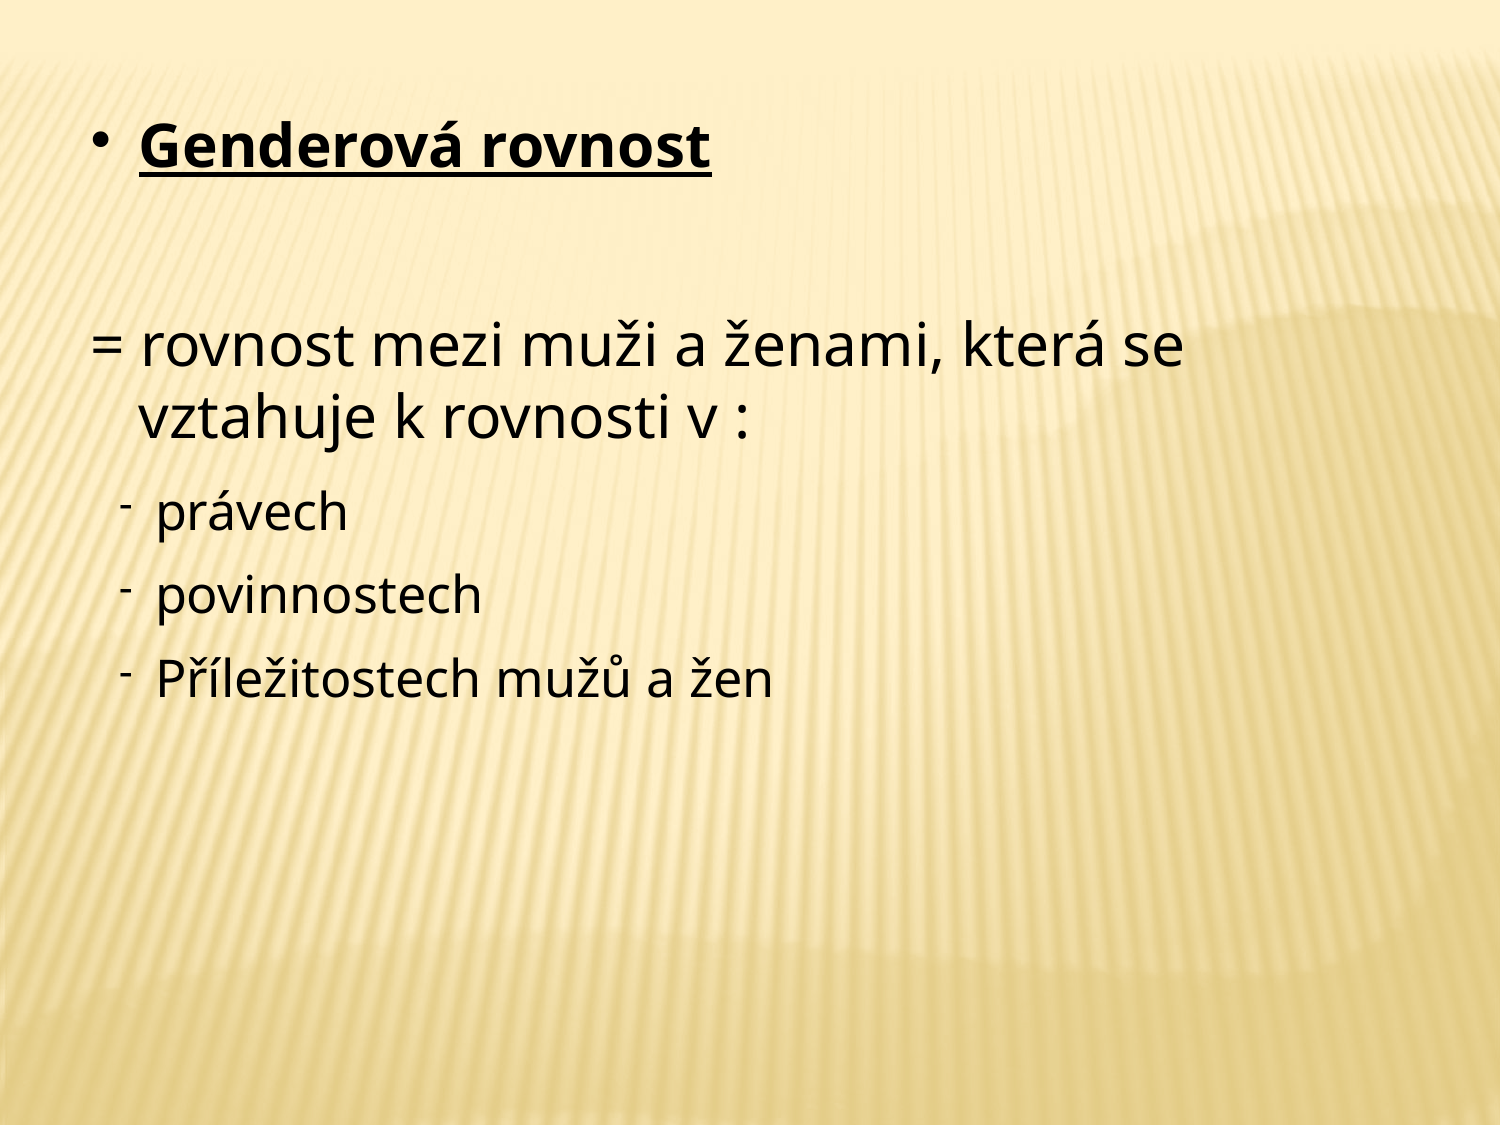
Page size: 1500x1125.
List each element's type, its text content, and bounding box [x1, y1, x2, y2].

text_box Genderová rovnost = rovnost mezi muži a ženami, která se vztahuje k rovnosti v : právech povinnostech Příležitostech mužů a žen [74, 107, 1425, 993]
